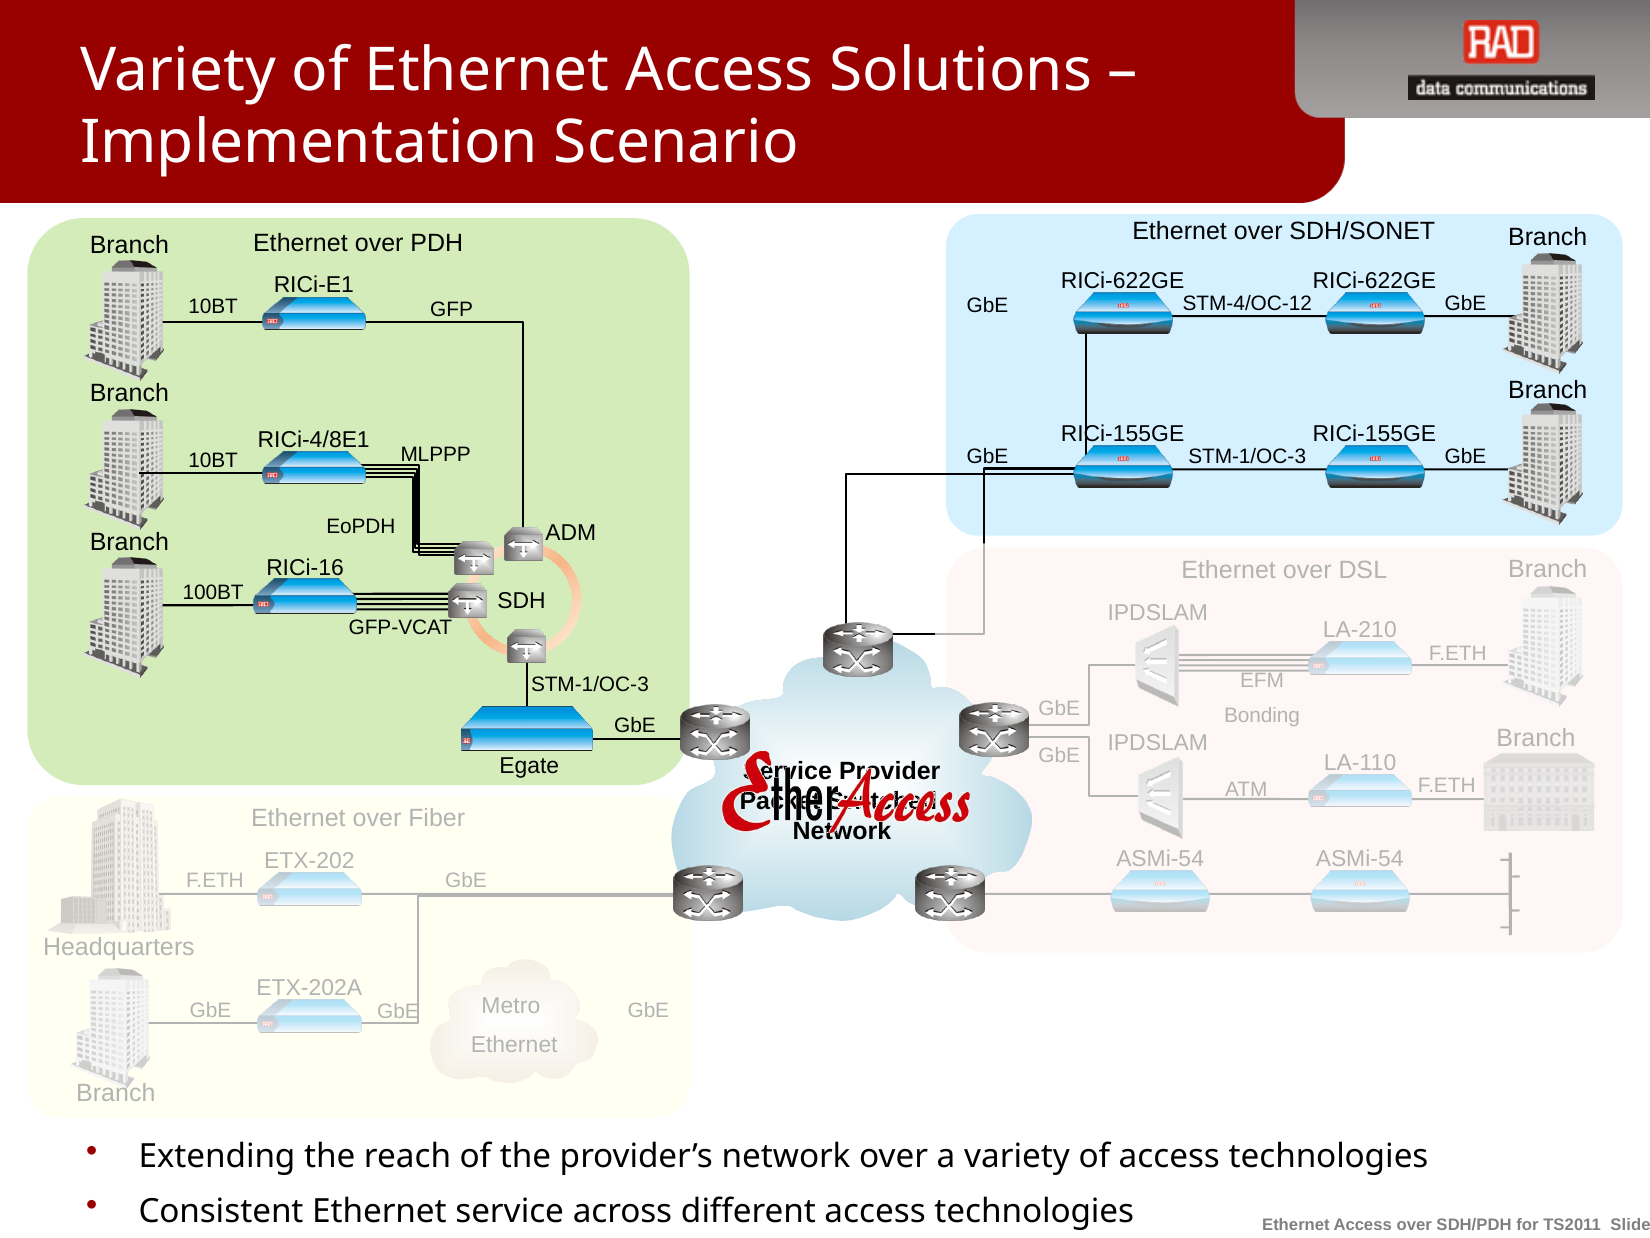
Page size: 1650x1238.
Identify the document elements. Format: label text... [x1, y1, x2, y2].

picture [915, 865, 985, 921]
picture [673, 865, 743, 921]
picture [823, 621, 893, 678]
title Variety of Ethernet Access Solutions – Implementation Scenario [63, 2, 1262, 184]
list Extending the reach of the provider’s network over a variety of access technologies Consistent Ethernet service across different access technologies [69, 1138, 1585, 1238]
picture [680, 701, 1029, 833]
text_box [23, 543, 1641, 1127]
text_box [845, 208, 1623, 540]
picture [0, 0, 1650, 204]
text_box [27, 217, 740, 540]
